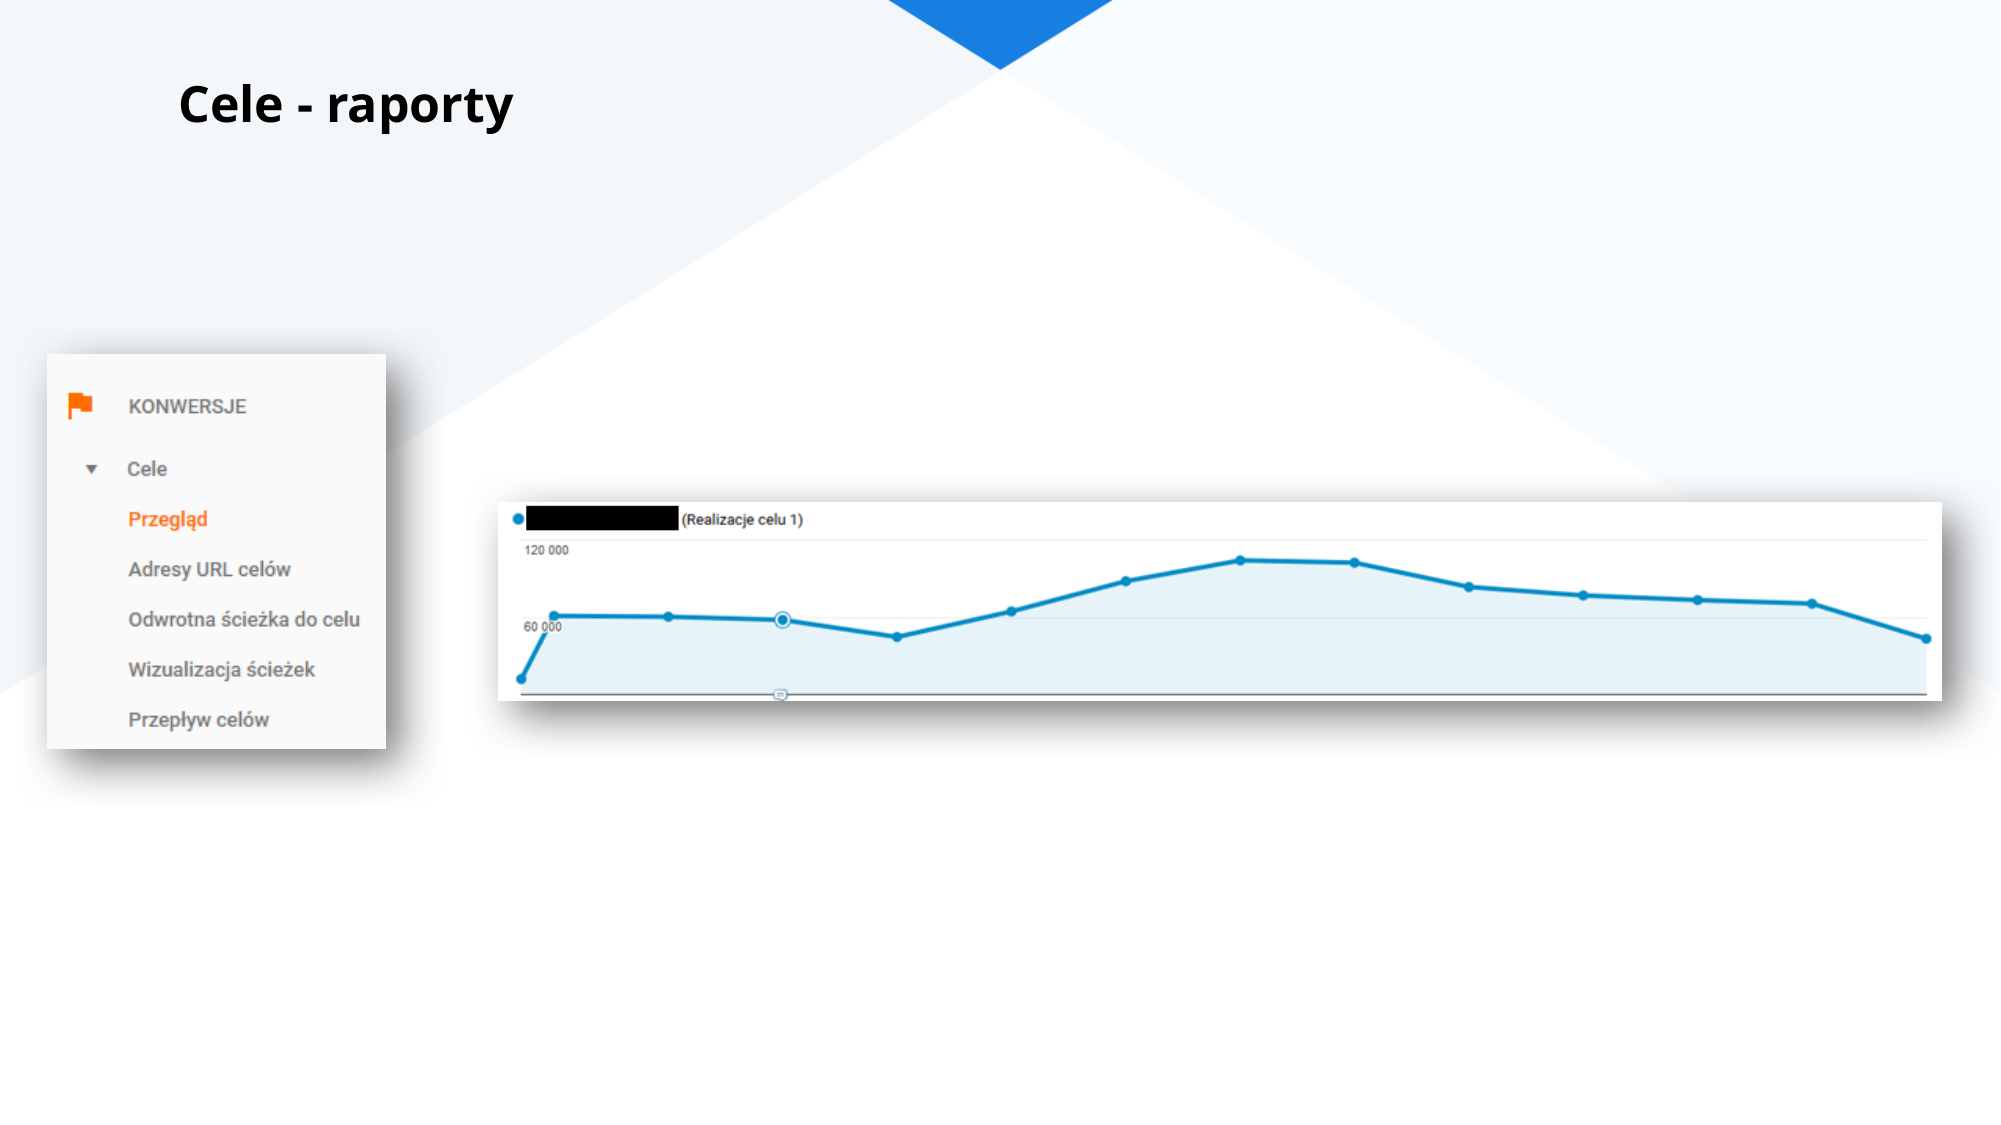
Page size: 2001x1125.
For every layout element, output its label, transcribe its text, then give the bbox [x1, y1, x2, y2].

title Cele - raporty [163, 71, 1000, 209]
picture [0, 0, 2001, 1125]
